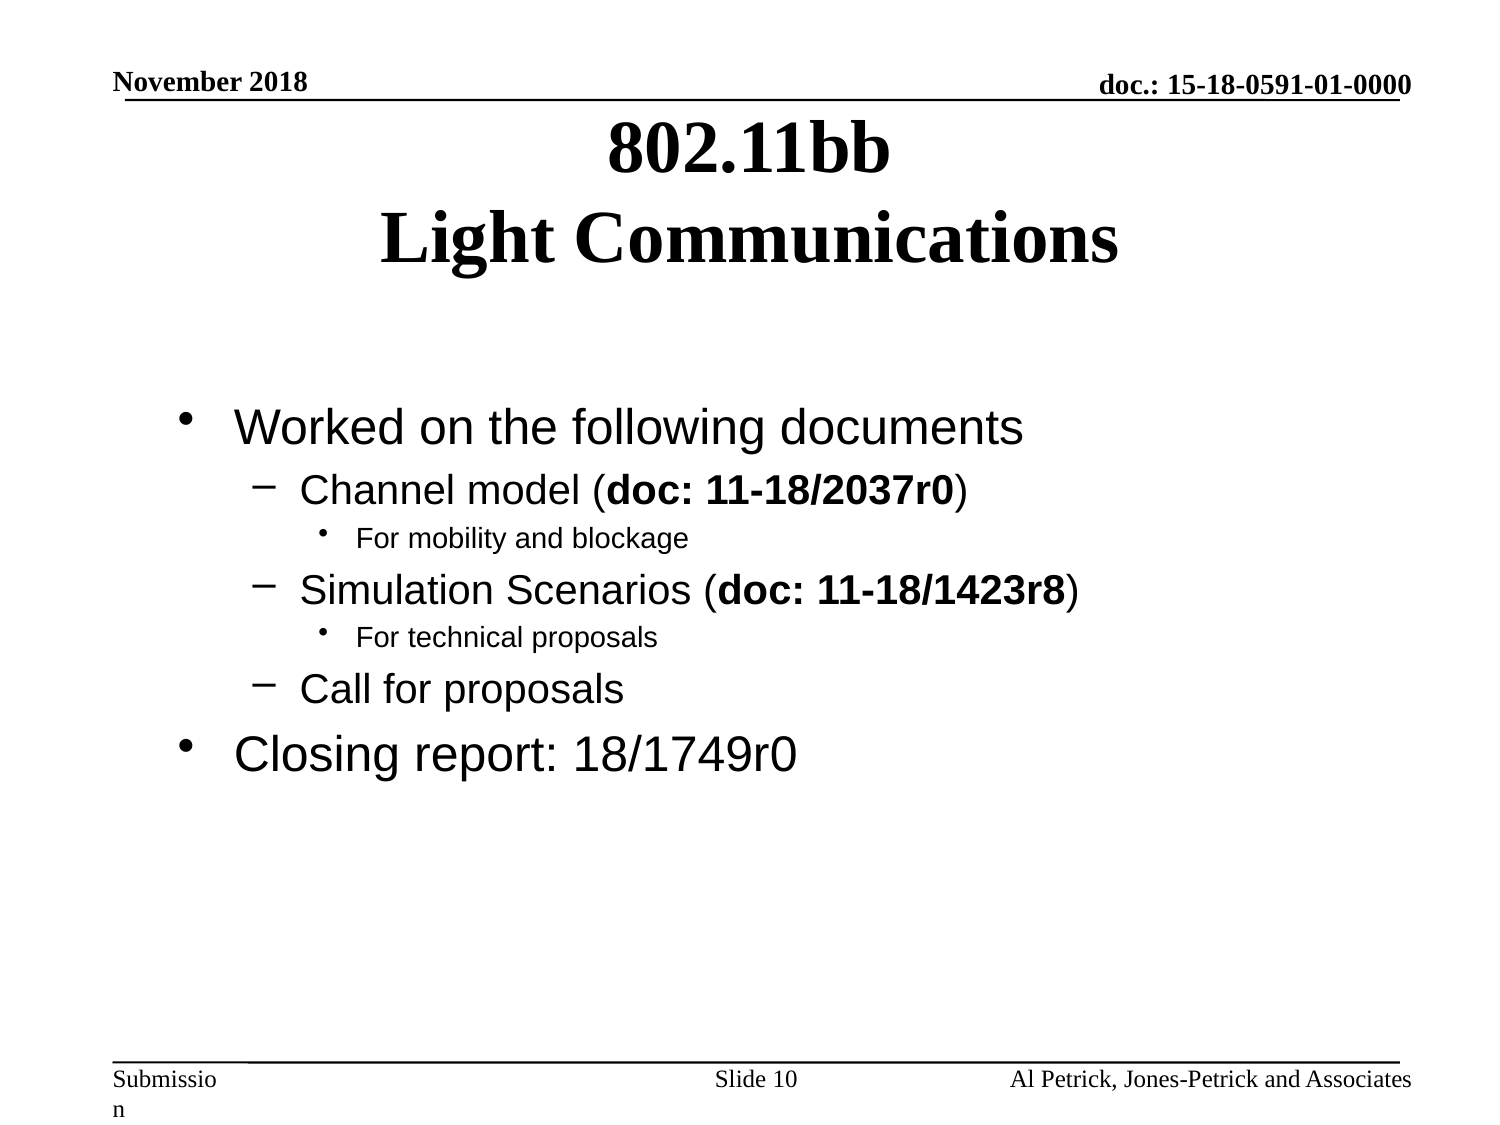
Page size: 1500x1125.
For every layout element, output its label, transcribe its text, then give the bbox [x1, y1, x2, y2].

footer Al Petrick, Jones-Petrick and Associates [900, 1062, 1413, 1093]
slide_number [112, 62, 375, 98]
list Worked on the following documents Channel model (doc: 11-18/2037r0) For mobility and blockage Simulation Scenarios (doc: 11-18/1423r8) For technical proposals Call for proposals Closing report: 18/1749r0 [162, 387, 1199, 763]
title 802.11bb Light Communications [112, 99, 1388, 275]
slide_number Slide 10 [712, 1062, 800, 1093]
